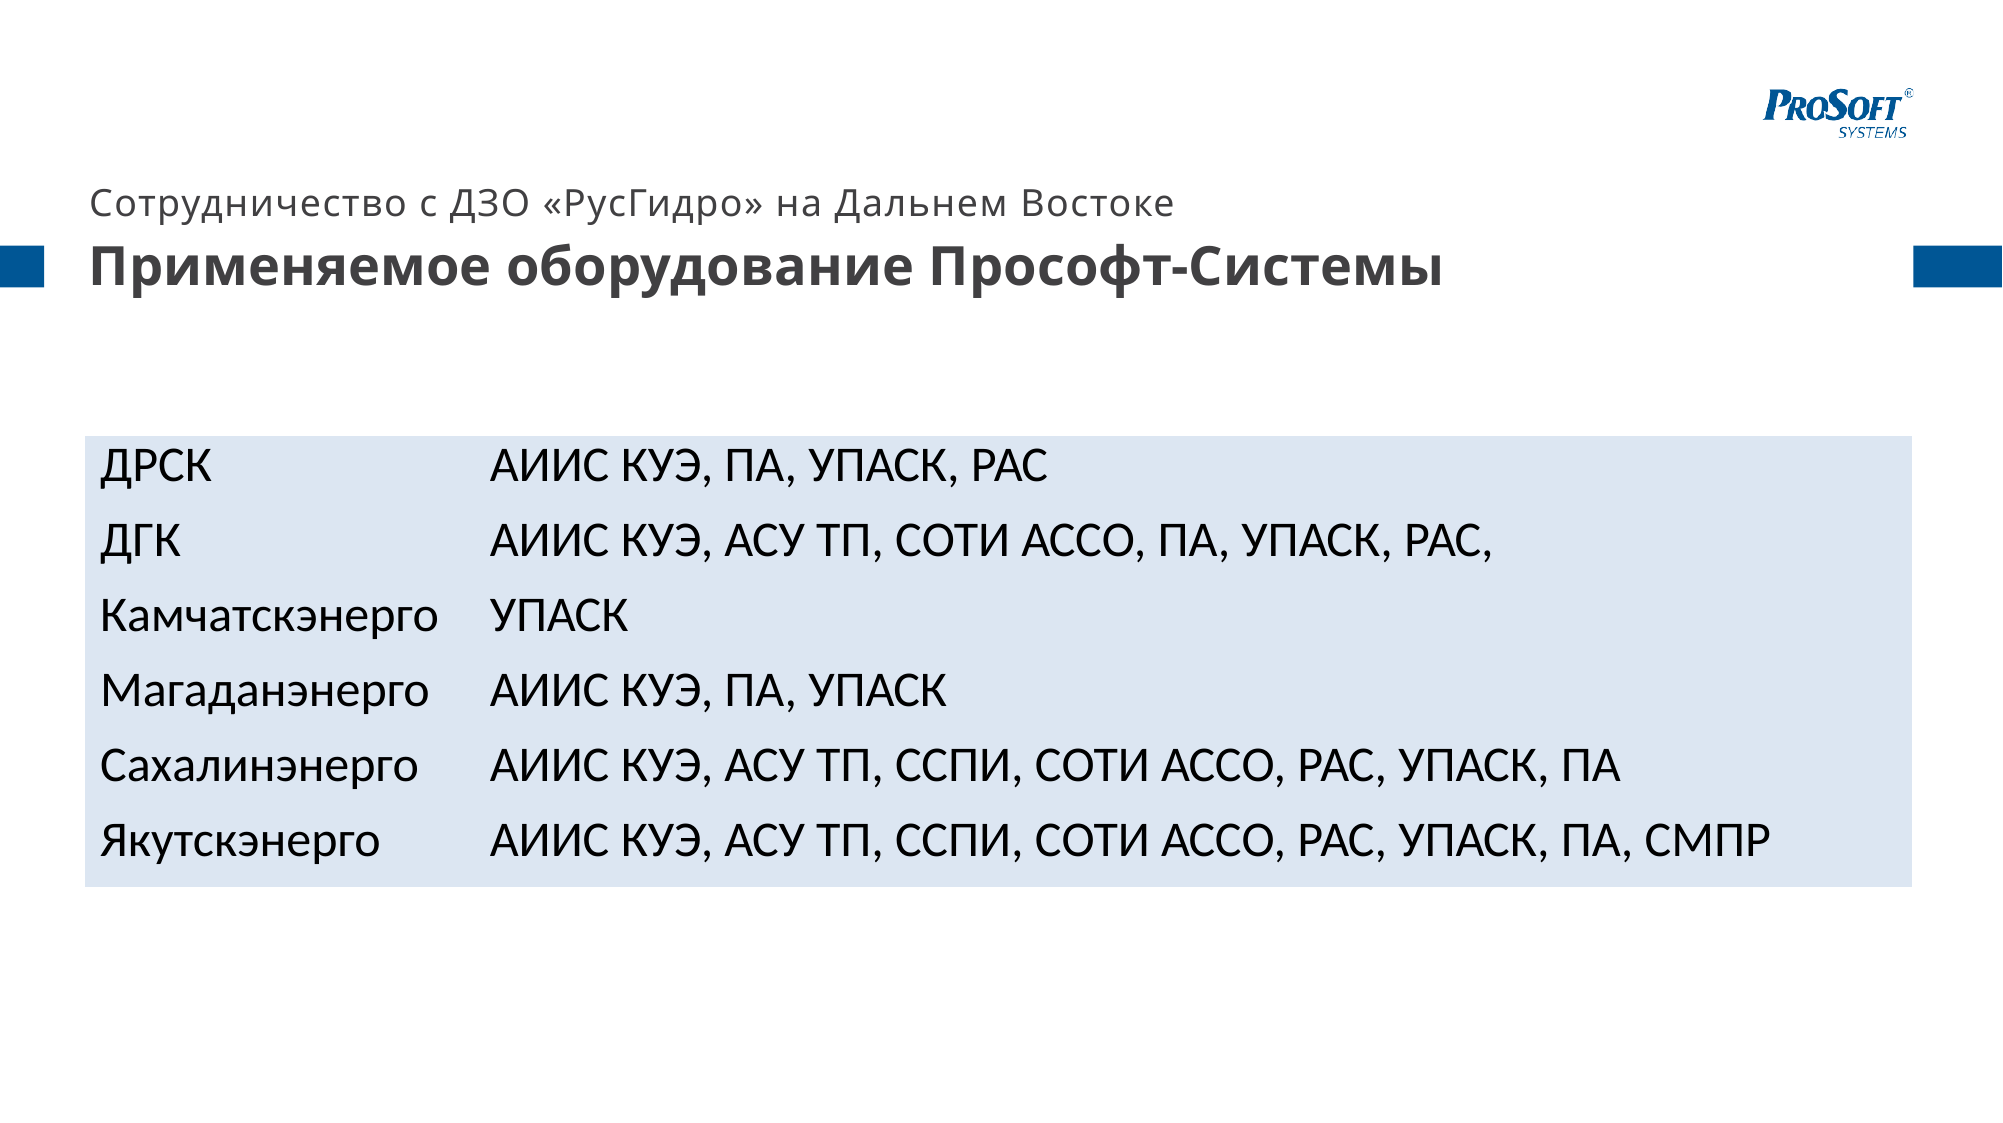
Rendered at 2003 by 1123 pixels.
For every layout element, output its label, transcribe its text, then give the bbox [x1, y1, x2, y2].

table_cell АИИС КУЭ, АСУ ТП, СОТИ АССО, ПА, УПАСК, РАС, [475, 512, 1912, 587]
table_cell АИИС КУЭ, АСУ ТП, ССПИ, СОТИ АССО, РАС, УПАСК, ПА [475, 737, 1912, 812]
table_header ДРСК [85, 436, 475, 512]
table_header АИИС КУЭ, ПА, УПАСК, РАС [475, 436, 1912, 512]
table_cell Магаданэнерго [85, 662, 475, 737]
table_cell Камчатскэнерго [85, 587, 475, 662]
title Сотрудничество с ДЗО «РусГидро» на Дальнем Востоке Применяемое оборудование Прософт-Системы [86, 171, 1591, 367]
table_cell Якутскэнерго [85, 812, 475, 887]
text_box [0, 245, 45, 288]
table_cell ДГК [85, 512, 475, 587]
table_cell АИИС КУЭ, АСУ ТП, ССПИ, СОТИ АССО, РАС, УПАСК, ПА, СМПР [475, 812, 1912, 887]
text_box [1762, 88, 1914, 138]
table_cell АИИС КУЭ, ПА, УПАСК [475, 662, 1912, 737]
table_cell Сахалинэнерго [85, 737, 475, 812]
text_box [1913, 245, 2002, 288]
table_cell УПАСК [475, 587, 1912, 662]
